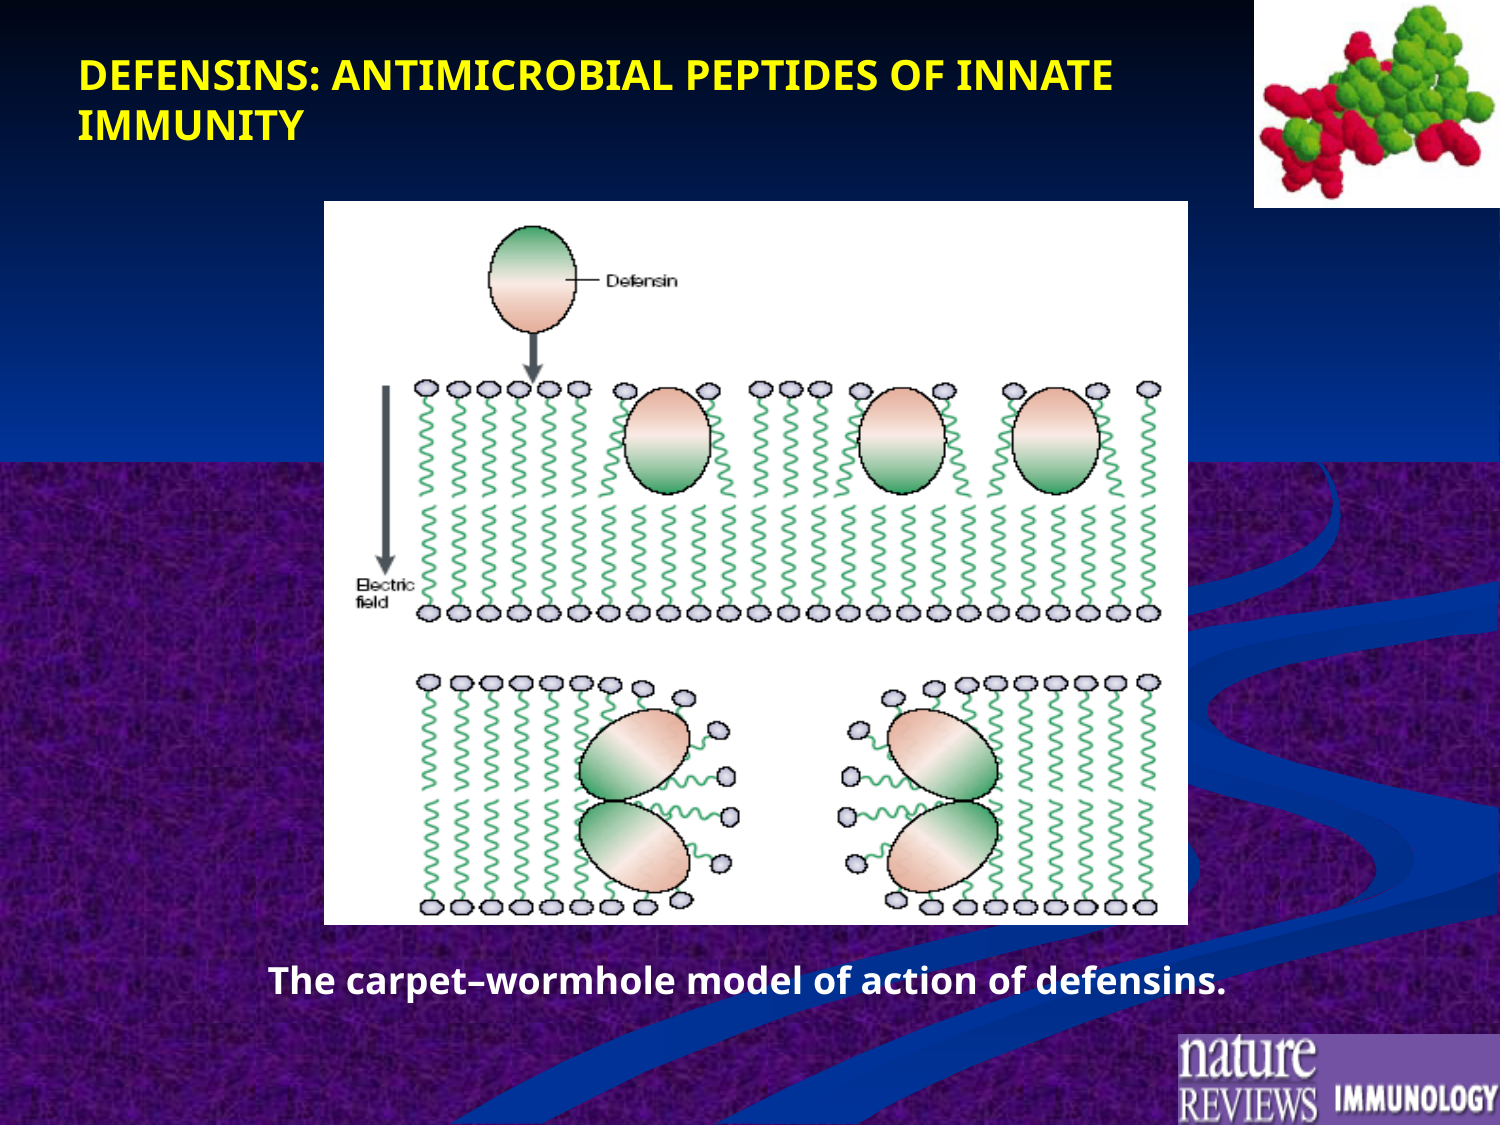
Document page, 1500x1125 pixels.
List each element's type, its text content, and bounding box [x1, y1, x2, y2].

picture [0, 0, 1500, 1125]
text_box DEFENSINS: ANTIMICROBIAL PEPTIDES OF INNATE IMMUNITY [63, 41, 1249, 157]
text_box The carpet–wormhole model of action of defensins. [252, 949, 1243, 1010]
